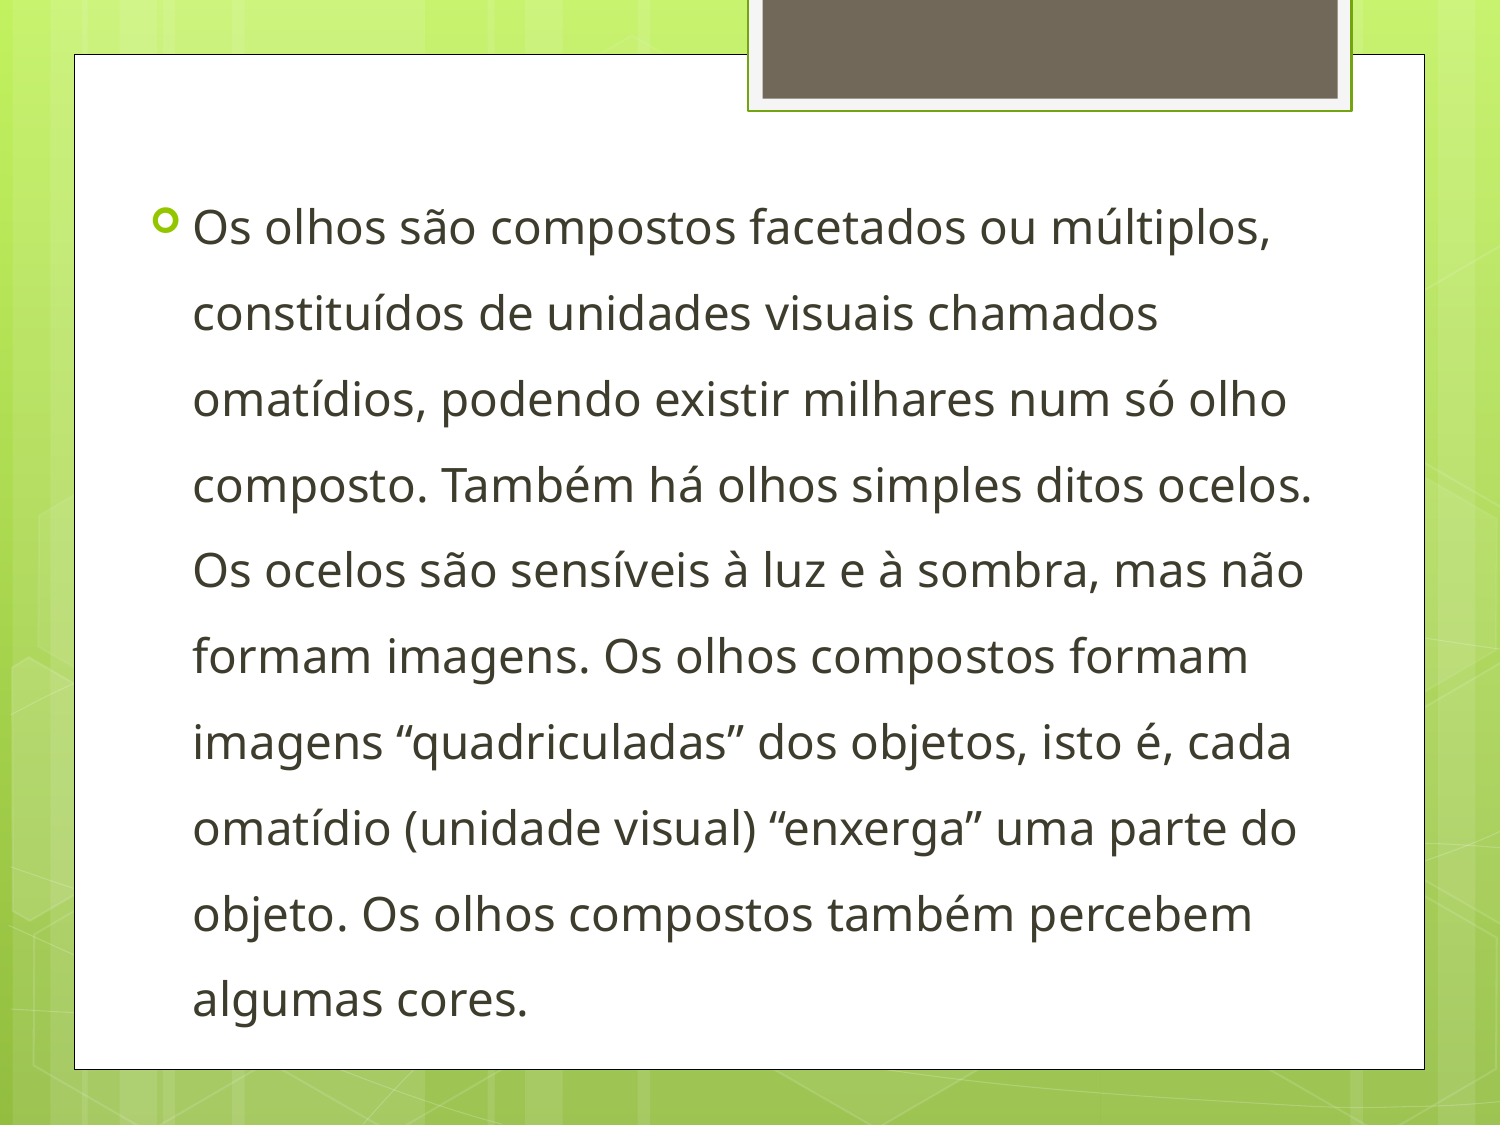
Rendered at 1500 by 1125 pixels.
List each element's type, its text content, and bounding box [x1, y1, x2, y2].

list Os olhos são compostos facetados ou múltiplos, constituídos de unidades visuais chamados omatídios, podendo existir milhares num só olho composto. Também há olhos simples ditos ocelos. Os ocelos são sensíveis à luz e à sombra, mas não formam imagens. Os olhos compostos formam imagens “quadriculadas” dos objetos, isto é, cada omatídio (unidade visual) “enxerga” uma parte do objeto. Os olhos compostos também percebem algumas cores. [123, 160, 1365, 1035]
